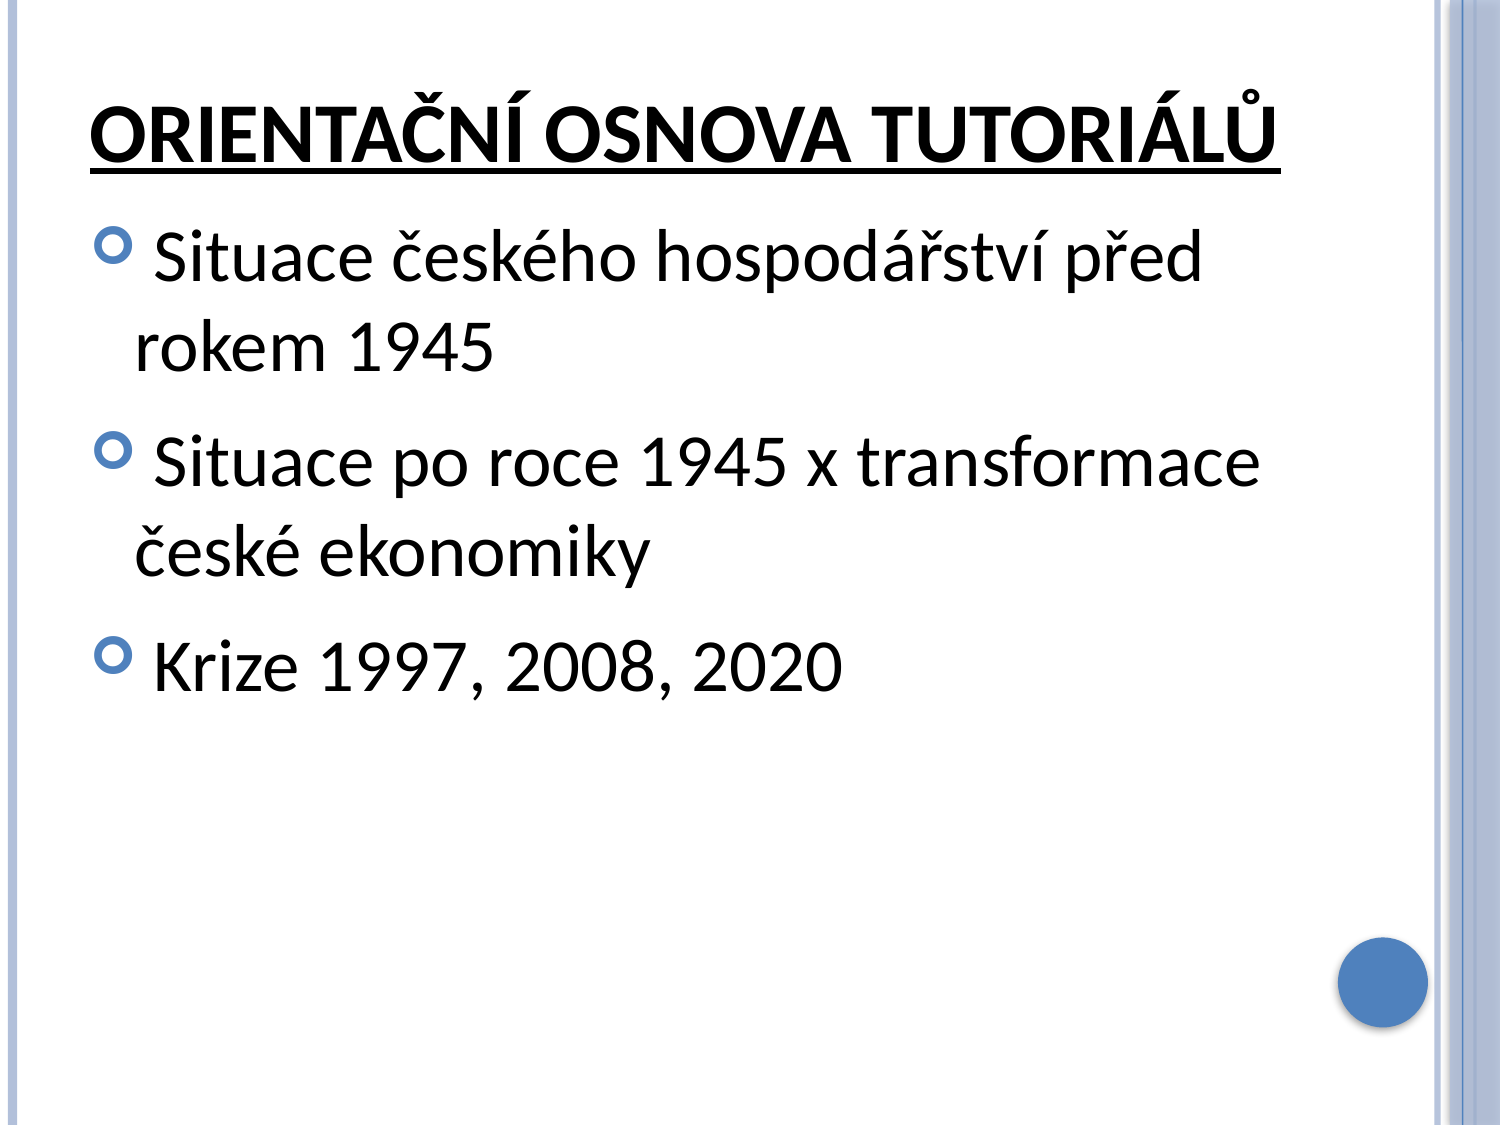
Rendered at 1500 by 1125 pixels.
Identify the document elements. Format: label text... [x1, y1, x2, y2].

list Situace českého hospodářství před rokem 1945 Situace po roce 1945 x transformace české ekonomiky Krize 1997, 2008, 2020 [75, 199, 1300, 1062]
title Orientační osnova tutoriálů [75, 45, 1300, 188]
